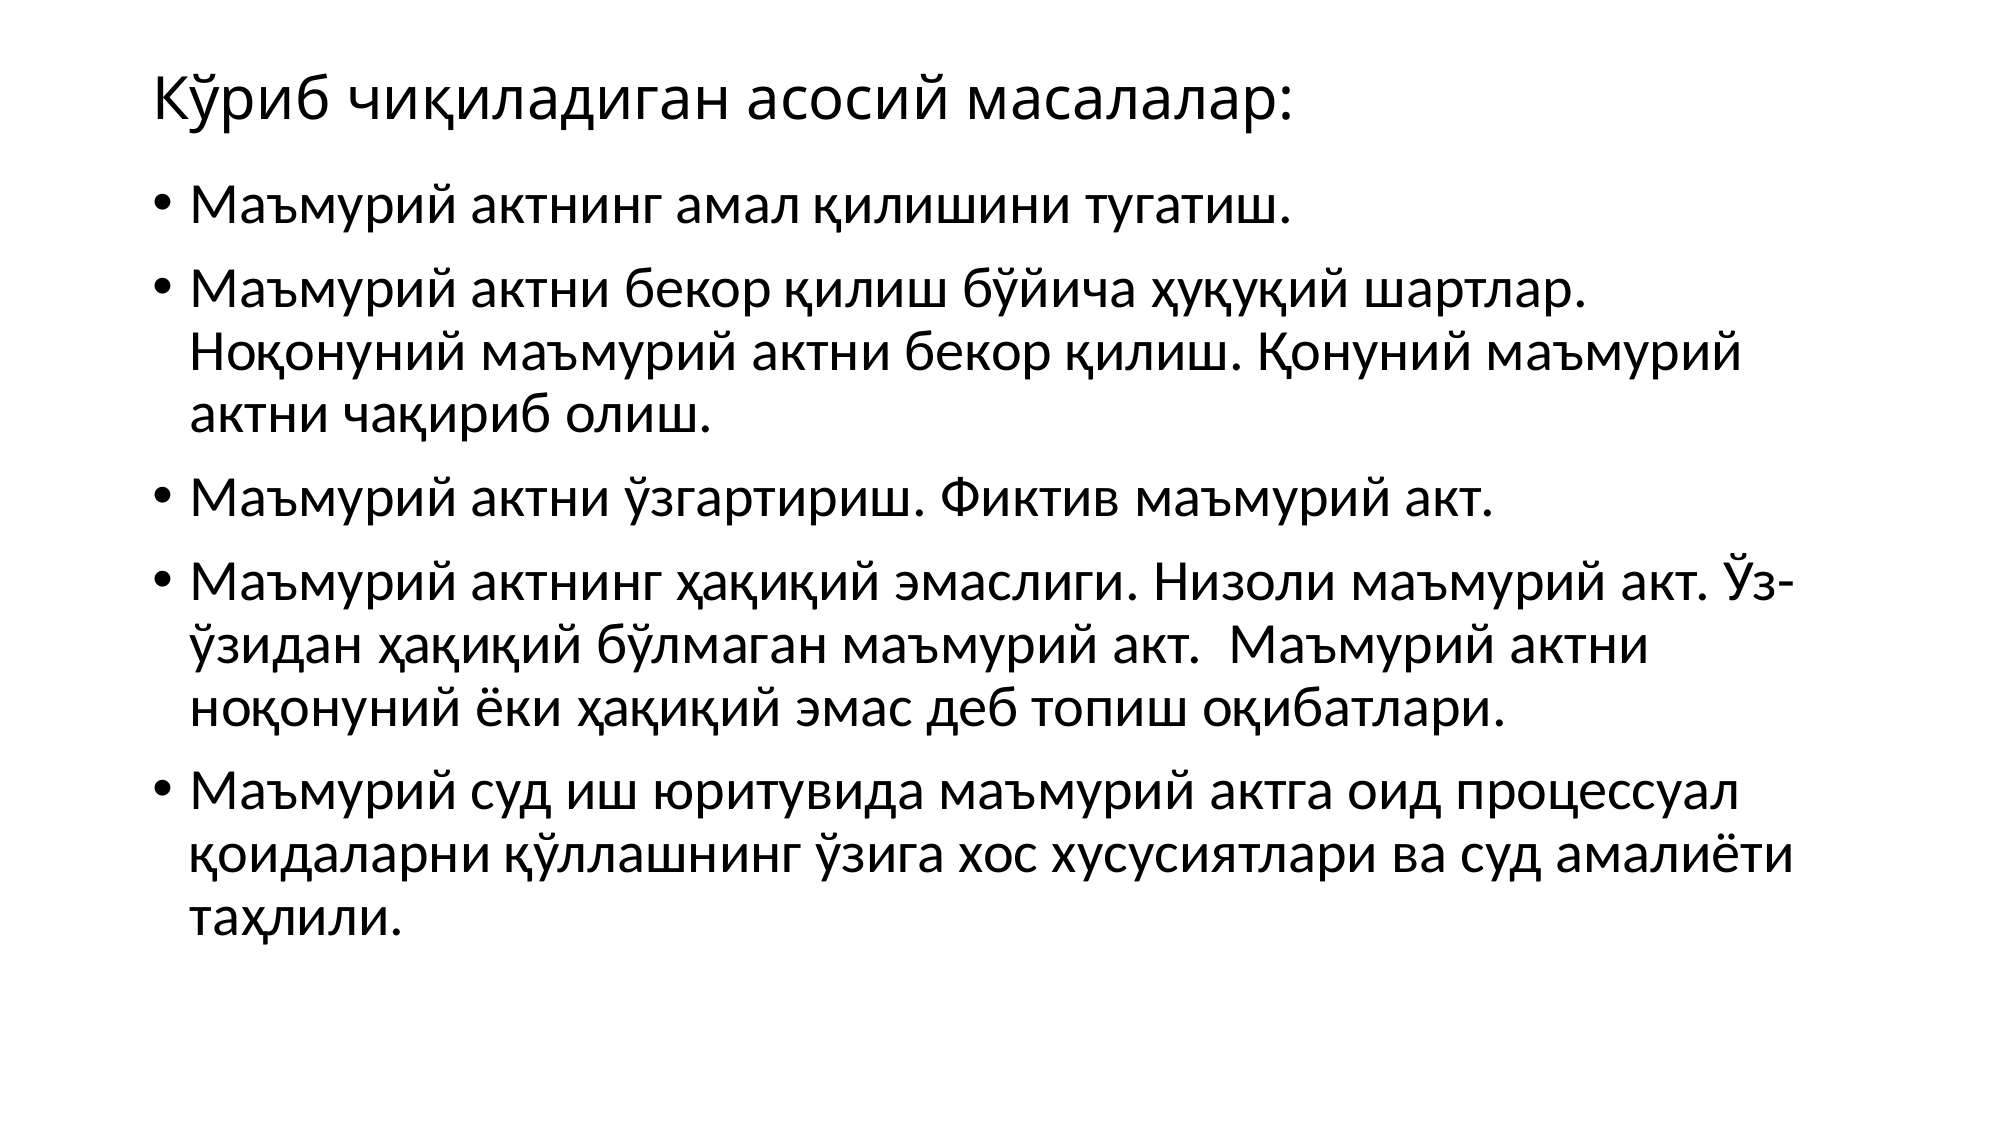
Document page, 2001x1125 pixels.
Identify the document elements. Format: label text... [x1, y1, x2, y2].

title Кўриб чиқиладиган асосий масалалар: [137, 59, 1863, 141]
list Маъмурий актнинг амал қилишини тугатиш. Маъмурий актни бекор қилиш бўйича ҳуқуқий шартлар. Ноқонуний маъмурий актни бекор қилиш. Қонуний маъмурий актни чақириб олиш. Маъмурий актни ўзгартириш. Фиктив маъмурий акт. Маъмурий актнинг ҳақиқий эмаслиги. Низоли маъмурий акт. Ўз-ўзидан ҳақиқий бўлмаган маъмурий акт. Маъмурий актни ноқонуний ёки ҳақиқий эмас деб топиш оқибатлари. Маъмурий суд иш юритувида маъмурий актга оид процессуал қоидаларни қўллашнинг ўзига хос хусусиятлари ва суд амалиёти таҳлили. [137, 165, 1863, 1014]
